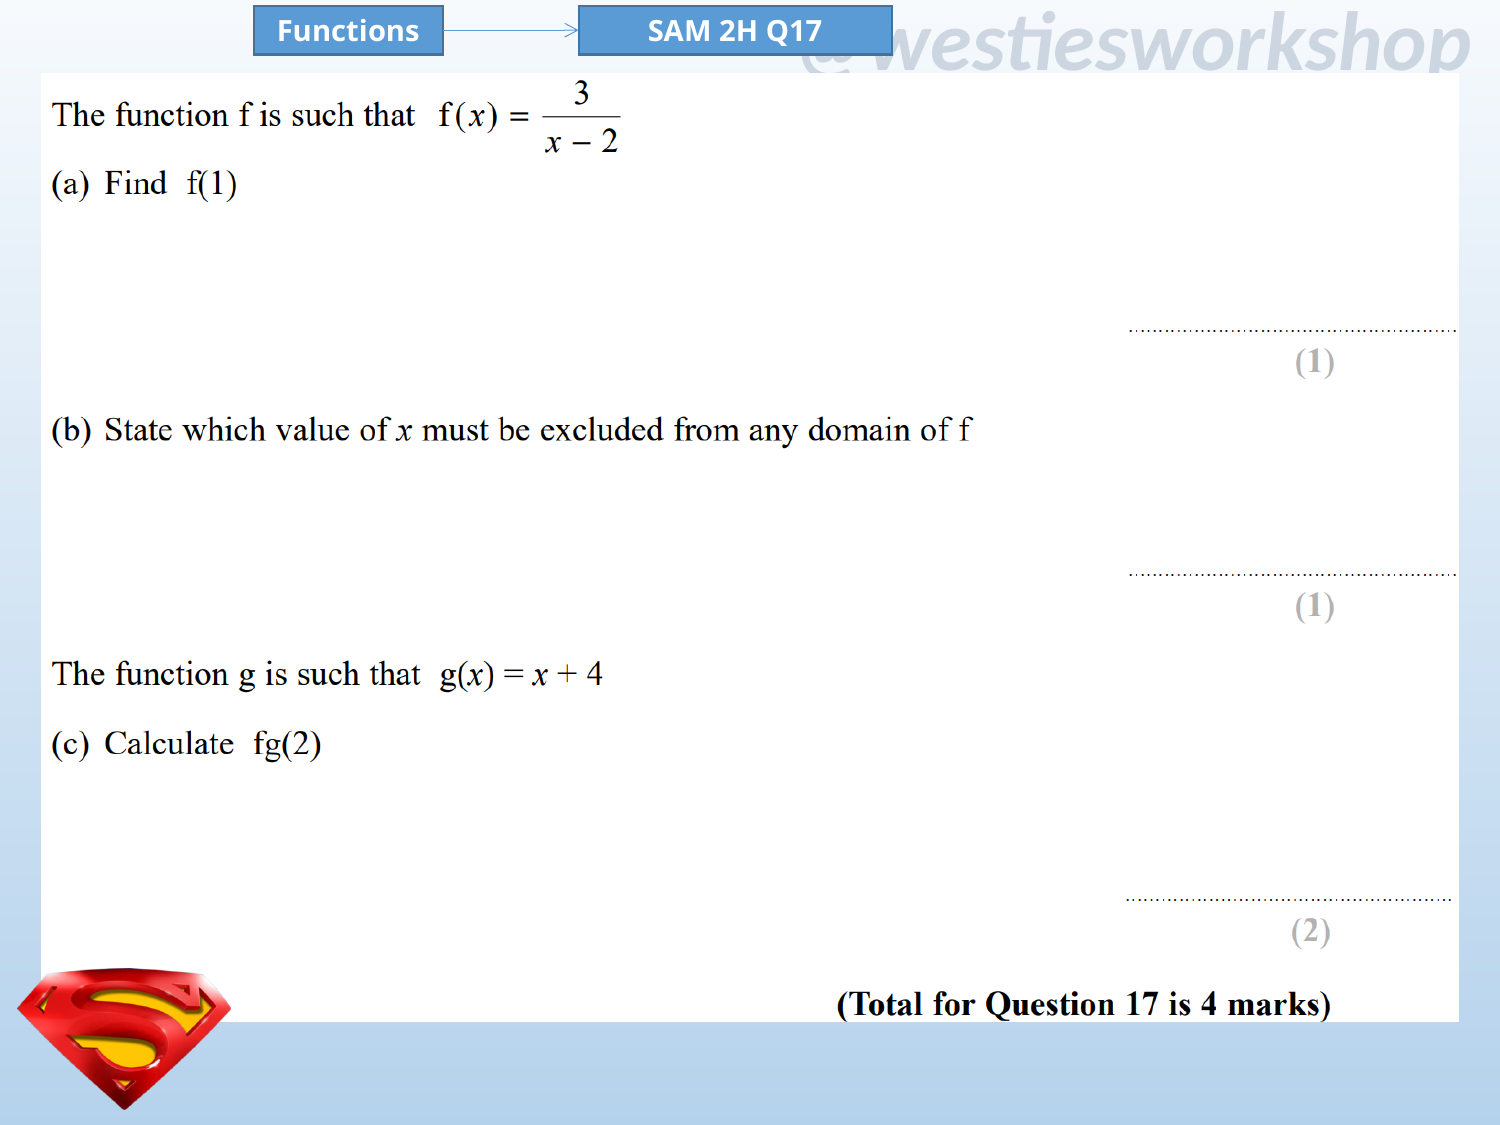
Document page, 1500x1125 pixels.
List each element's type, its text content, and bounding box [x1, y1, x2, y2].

text_box SAM 2H Q17 [578, 5, 893, 56]
text_box Functions [253, 5, 444, 56]
picture [17, 73, 1459, 1110]
